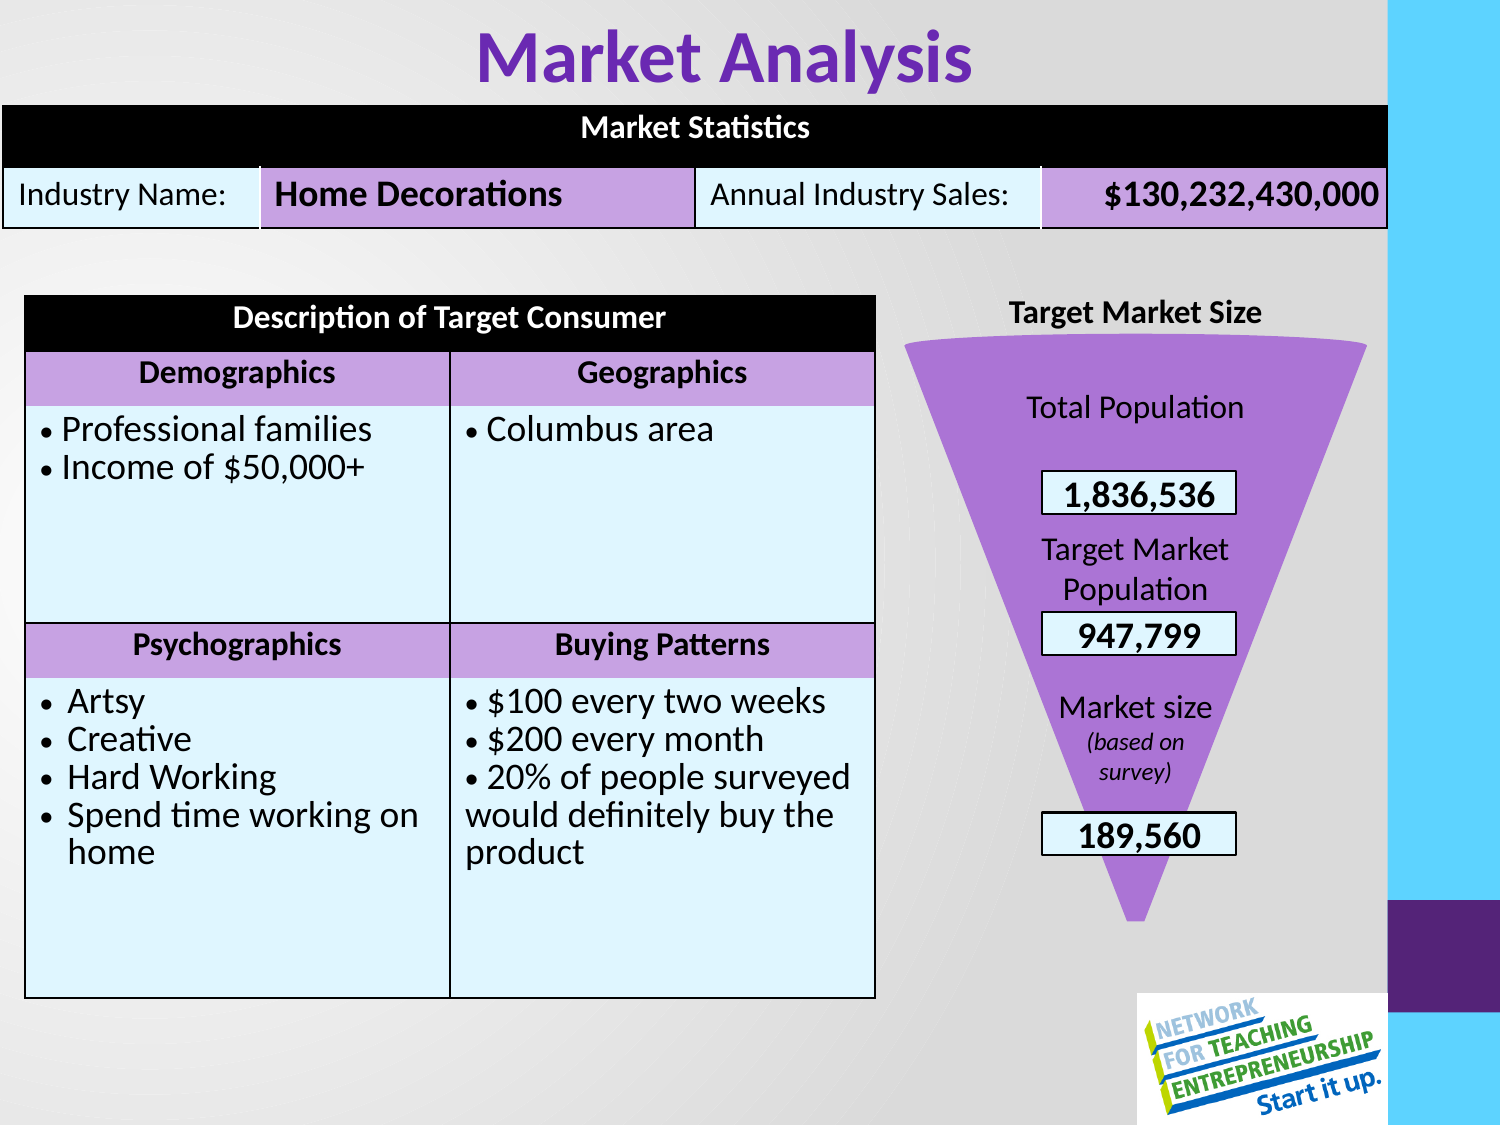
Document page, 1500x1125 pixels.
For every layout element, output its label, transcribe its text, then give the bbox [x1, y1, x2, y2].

table_cell Annual Industry Sales: [696, 168, 1040, 227]
table_cell Artsy Creative Hard Working Spend time working on home [26, 678, 449, 997]
table_cell Demographics [26, 352, 449, 406]
table_cell Home Decorations [261, 168, 694, 227]
table_cell $100 every two weeks $200 every month 20% of people surveyed would definitely buy the product [451, 678, 874, 997]
table_cell $130,232,430,000 [1042, 168, 1386, 227]
table_cell Psychographics [26, 624, 449, 678]
table_cell Geographics [451, 352, 874, 406]
table_cell Professional families Income of $50,000+ [26, 406, 449, 622]
table_cell Industry Name: [4, 168, 259, 227]
table_header Market Statistics [4, 107, 1386, 166]
table_header Description of Target Consumer [26, 297, 874, 350]
table_cell Buying Patterns [451, 624, 874, 678]
table_cell Columbus area [451, 406, 874, 622]
picture [1136, 992, 1388, 1125]
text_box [903, 274, 1368, 922]
text_box Market Analysis [324, 0, 1125, 105]
